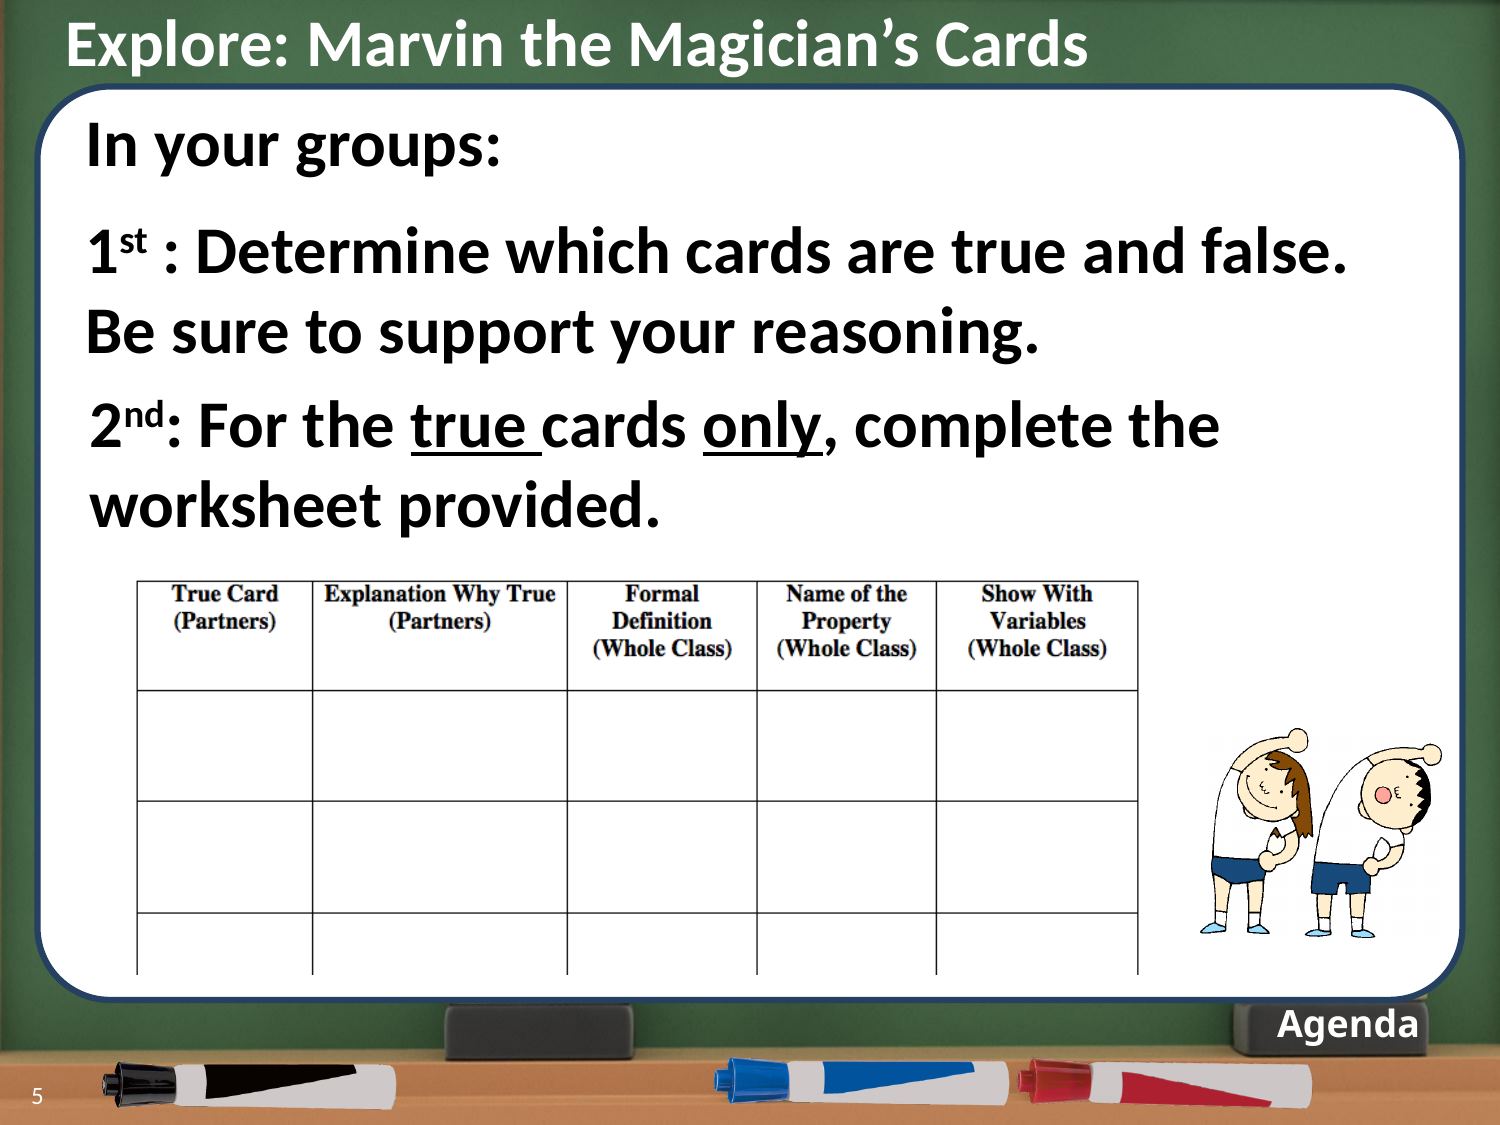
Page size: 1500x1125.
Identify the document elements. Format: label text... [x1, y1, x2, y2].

picture [112, 560, 1176, 976]
text_box Agenda [1262, 989, 1430, 1058]
text_box In your groups: [70, 92, 621, 188]
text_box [99, 1051, 1315, 1116]
slide_number 5 [0, 1065, 75, 1125]
text_box Explore: Marvin the Magician’s Cards [49, 0, 1400, 93]
picture [1199, 728, 1442, 938]
text_box 2nd: For the true cards only, complete the worksheet provided. [75, 373, 1238, 548]
picture [0, 0, 1312, 1125]
text_box [37, 87, 1463, 1000]
text_box 1st : Determine which cards are true and false. Be sure to support your reasoning. [70, 199, 1450, 374]
picture [1313, 0, 1500, 1125]
